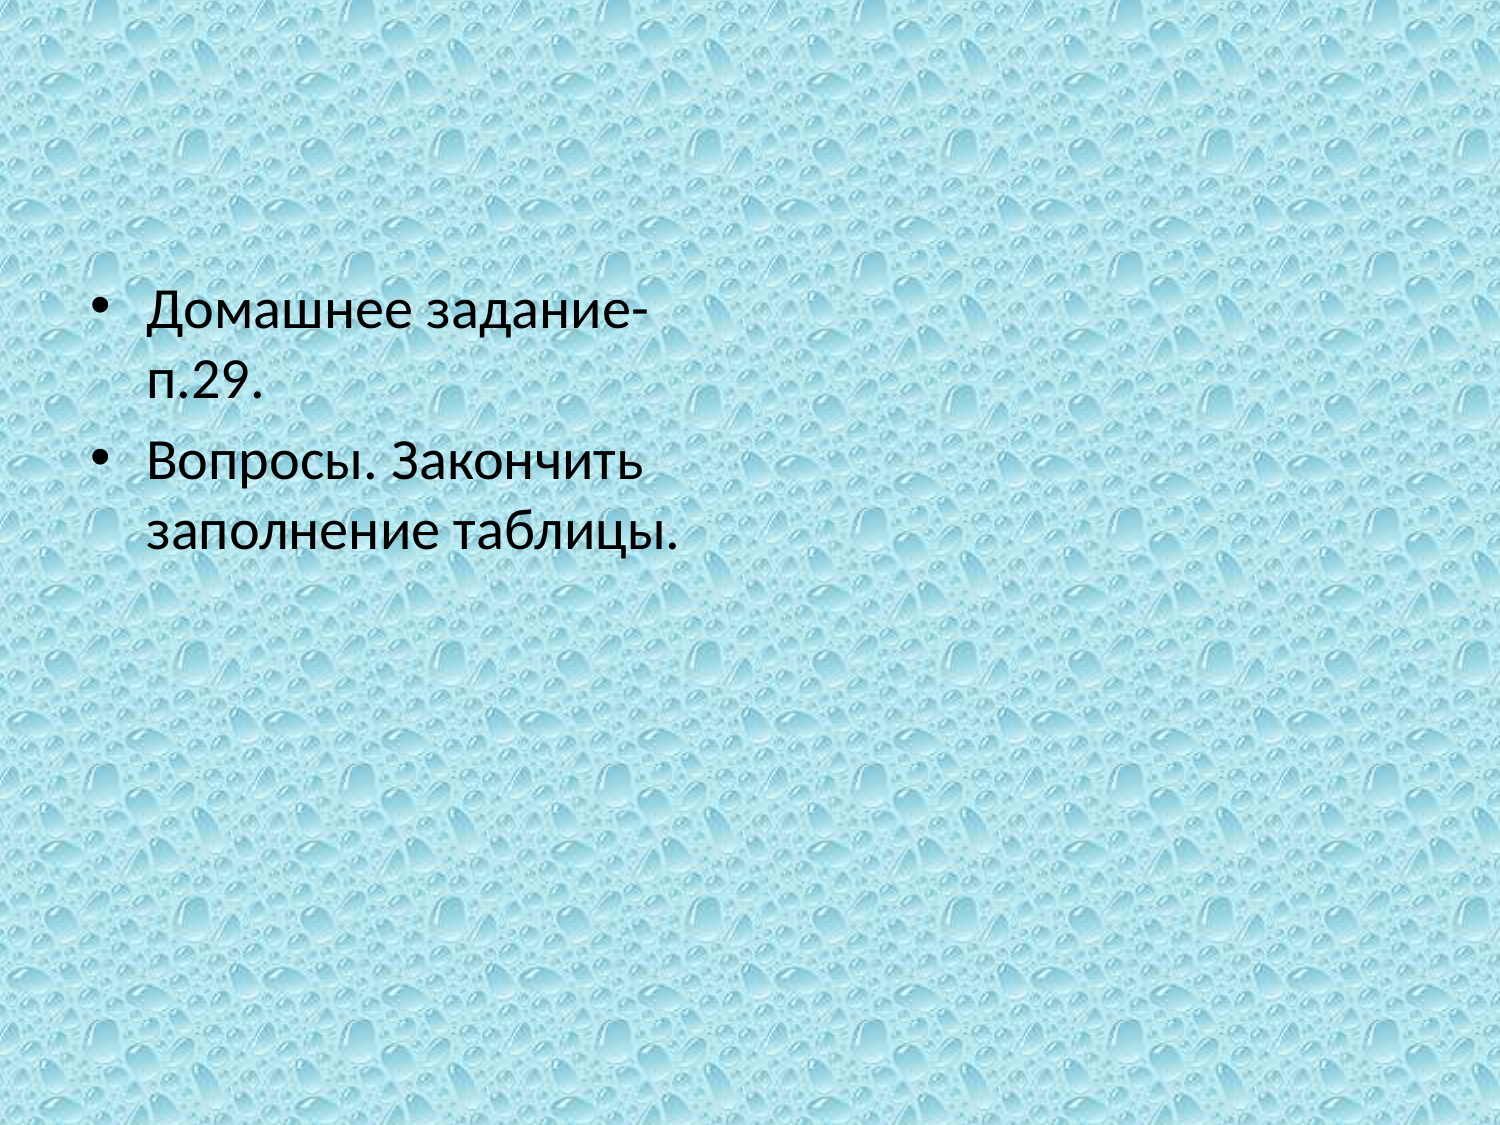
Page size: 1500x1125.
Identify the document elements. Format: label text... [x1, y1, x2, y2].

picture [0, 0, 1500, 1125]
list Домашнее задание- п.29. Вопросы. Закончить заполнение таблицы. [75, 262, 738, 1005]
